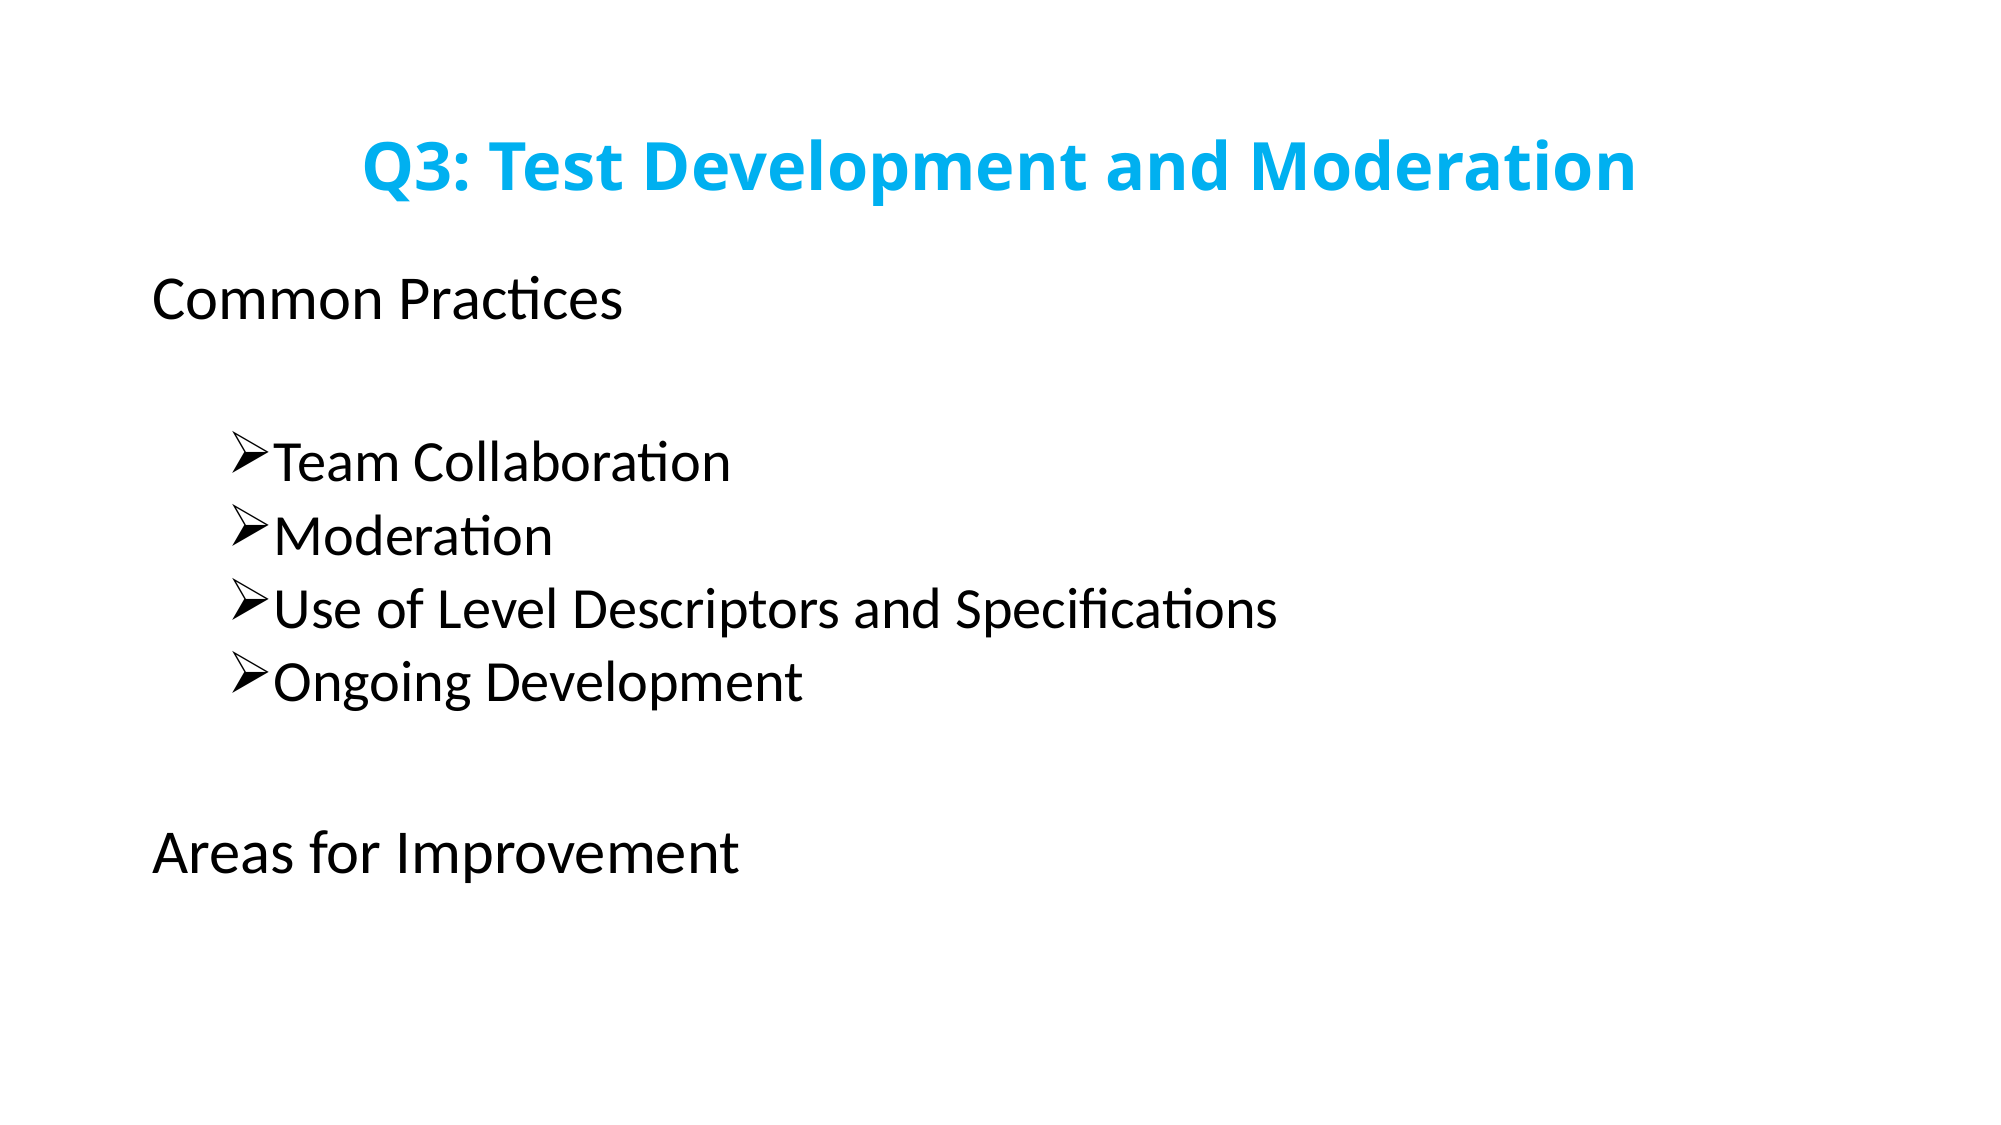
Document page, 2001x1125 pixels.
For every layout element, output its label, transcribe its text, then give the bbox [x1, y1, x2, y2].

list Common Practices Team Collaboration Moderation Use of Level Descriptors and Specifications Ongoing Development Areas for Improvement [137, 257, 1863, 1014]
title Q3: Test Development and Moderation [137, 59, 1863, 257]
